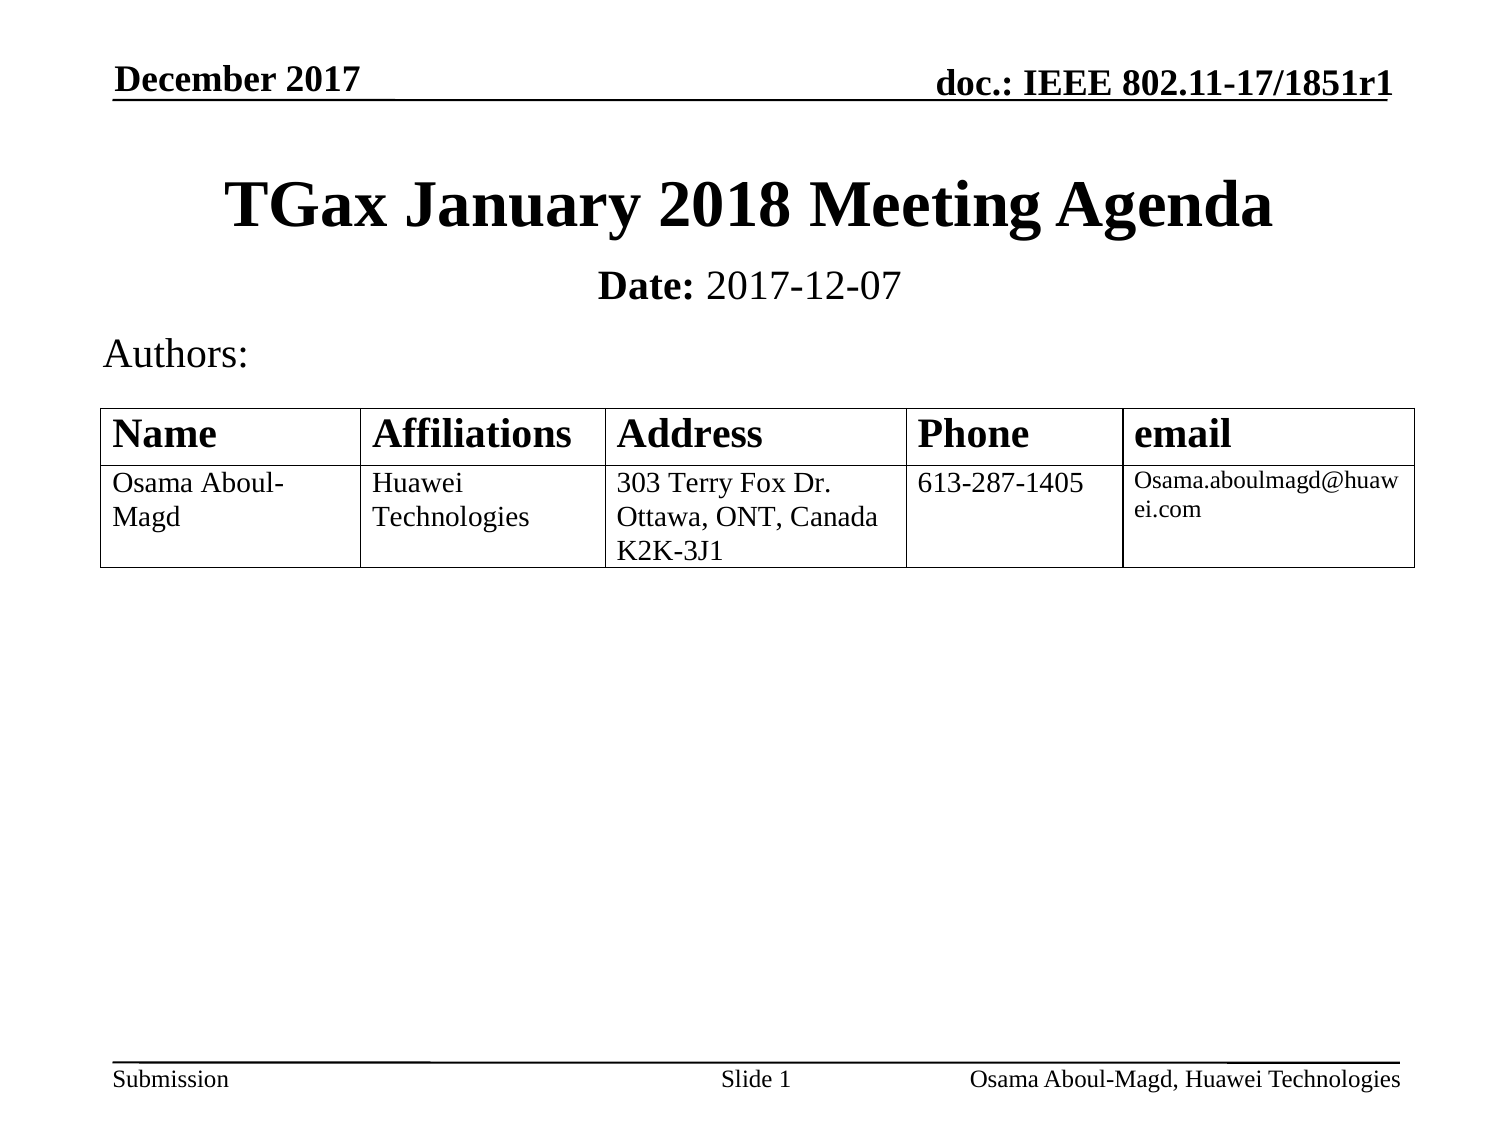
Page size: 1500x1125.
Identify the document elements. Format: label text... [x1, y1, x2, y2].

footer Osama Aboul-Magd, Huawei Technologies [902, 1061, 1402, 1093]
text_box Authors: [87, 318, 325, 381]
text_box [85, 407, 1446, 826]
list Date: 2017-12-07 [112, 249, 1388, 316]
title TGax January 2018 Meeting Agenda [112, 112, 1388, 249]
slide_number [114, 54, 493, 100]
slide_number Slide 1 [712, 1061, 800, 1123]
